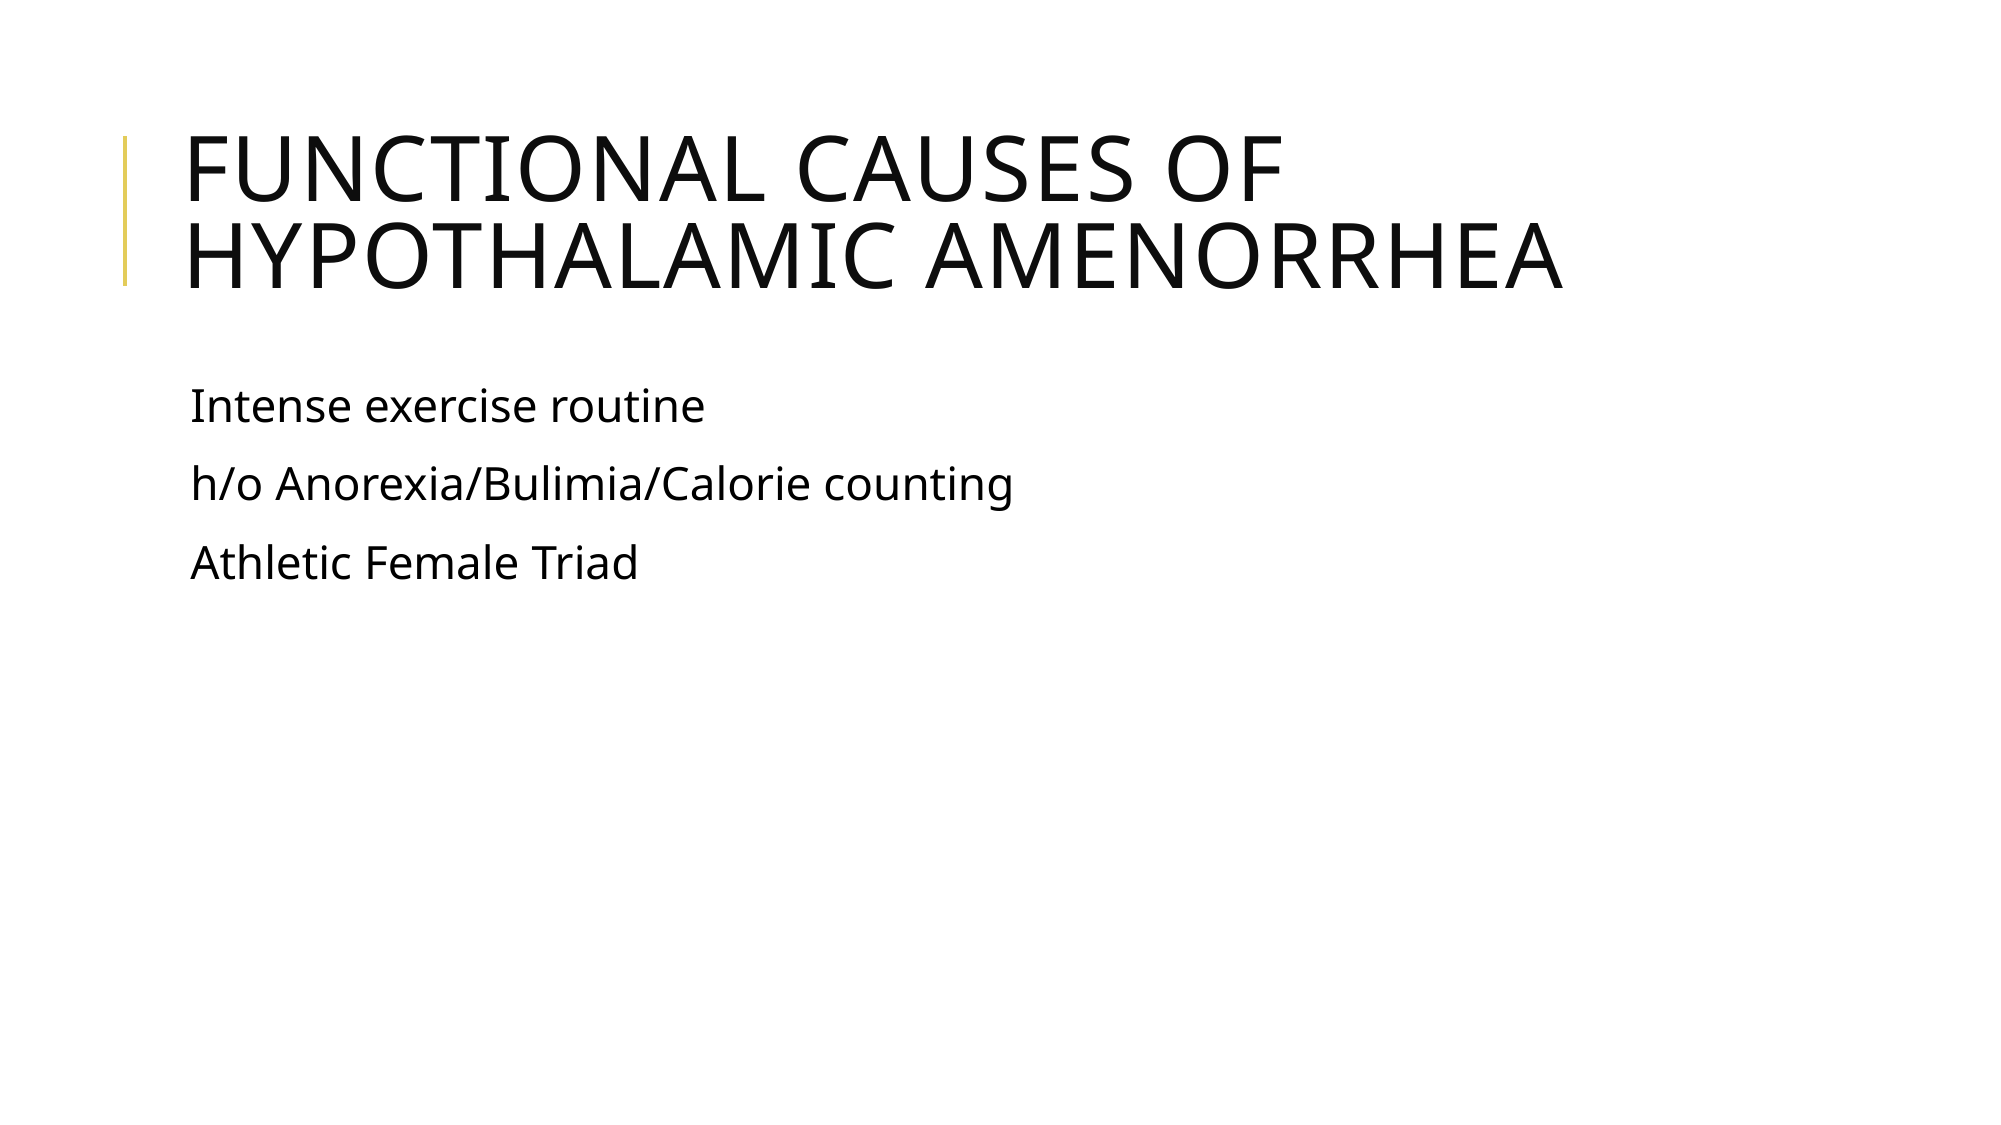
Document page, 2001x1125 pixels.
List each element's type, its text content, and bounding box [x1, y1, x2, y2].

title Functional Causes of Hypothalamic Amenorrhea [168, 96, 1763, 342]
list Intense exercise routine h/o Anorexia/Bulimia/Calorie counting Athletic Female Triad [168, 375, 1763, 1035]
